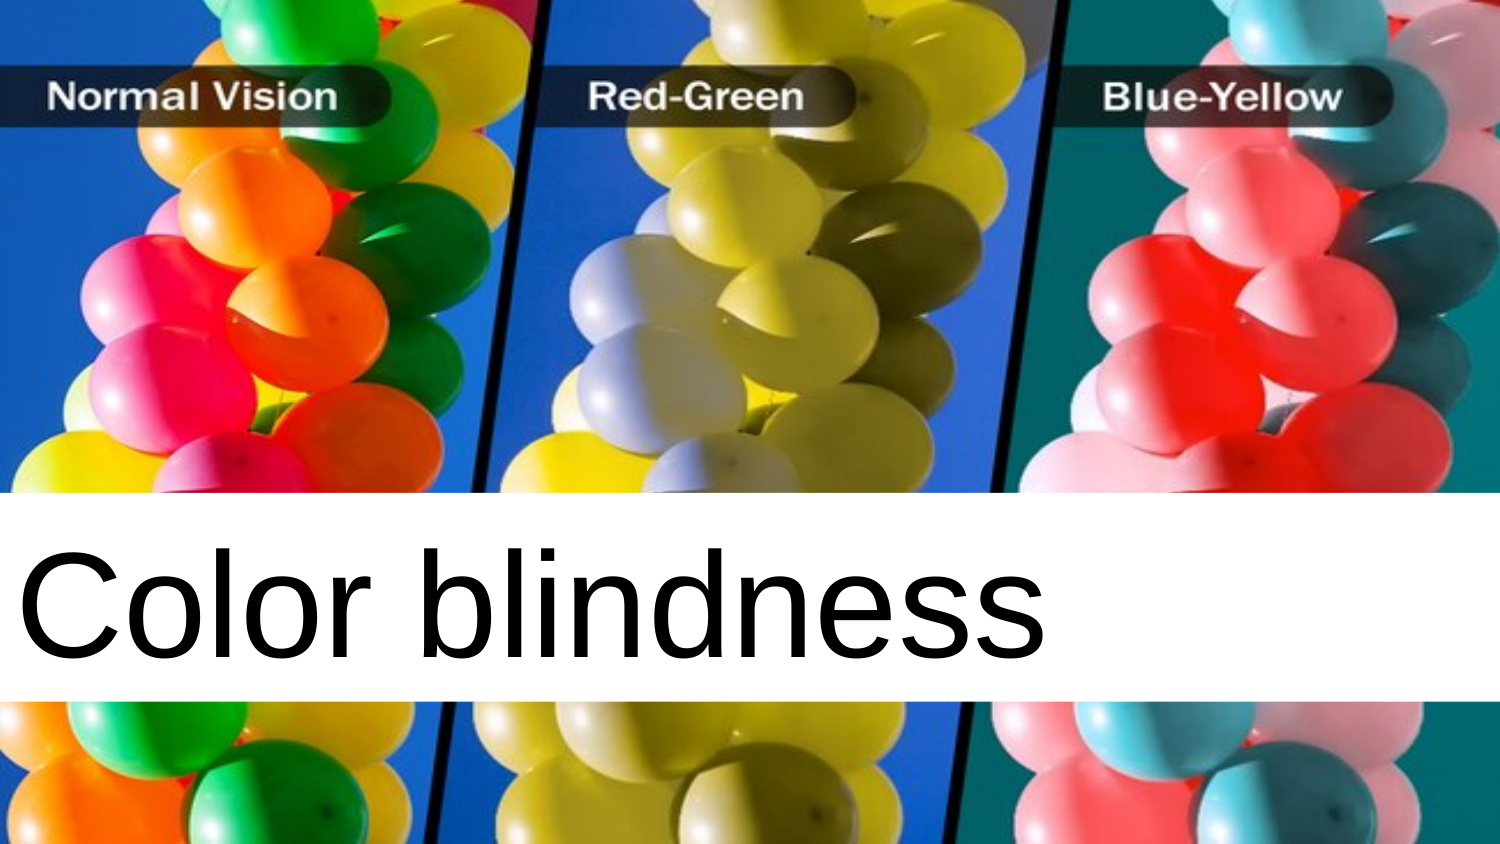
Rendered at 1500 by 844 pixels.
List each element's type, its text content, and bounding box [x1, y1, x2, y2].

picture [0, 0, 1500, 492]
picture [0, 702, 1500, 844]
text_box Color blindness [0, 492, 1500, 702]
